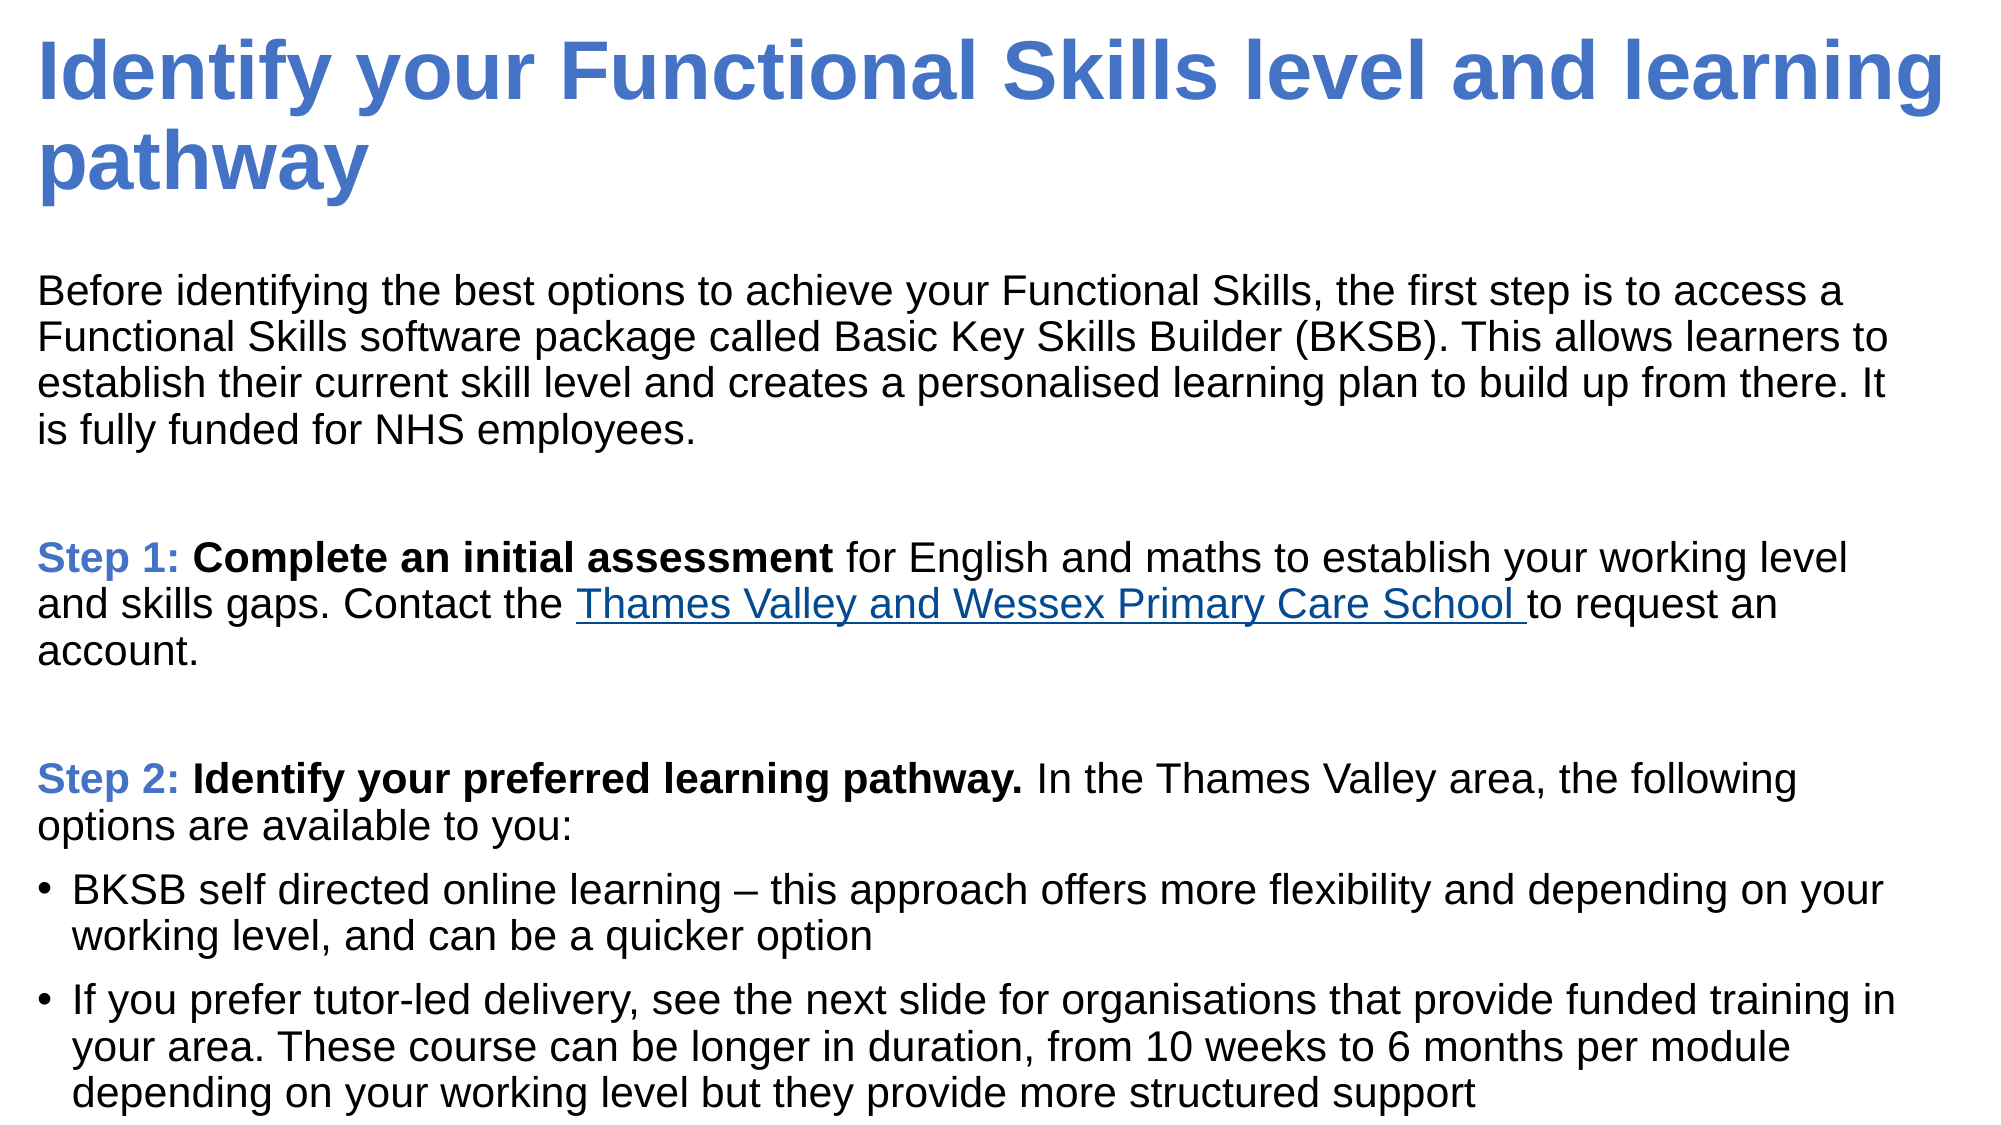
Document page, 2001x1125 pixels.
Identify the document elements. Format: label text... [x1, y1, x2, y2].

title Identify your Functional Skills level and learning pathway [22, 40, 1978, 196]
list Before identifying the best options to achieve your Functional Skills, the first step is to access a Functional Skills software package called Basic Key Skills Builder (BKSB). This allows learners to establish their current skill level and creates a personalised learning plan to build up from there. It is fully funded for NHS employees. Step 1: Complete an initial assessment for English and maths to establish your working level and skills gaps. Contact the Thames Valley and Wessex Primary Care School to request an account. Step 2: Identify your preferred learning pathway. In the Thames Valley area, the following options are available to you: BKSB self directed online learning – this approach offers more flexibility and depending on your working level, and can be a quicker option If you prefer tutor-led delivery, see the next slide for organisations that provide funded training in your area. These course can be longer in duration, from 10 weeks to 6 months per module depending on your working level but they provide more structured support [22, 260, 1941, 1125]
